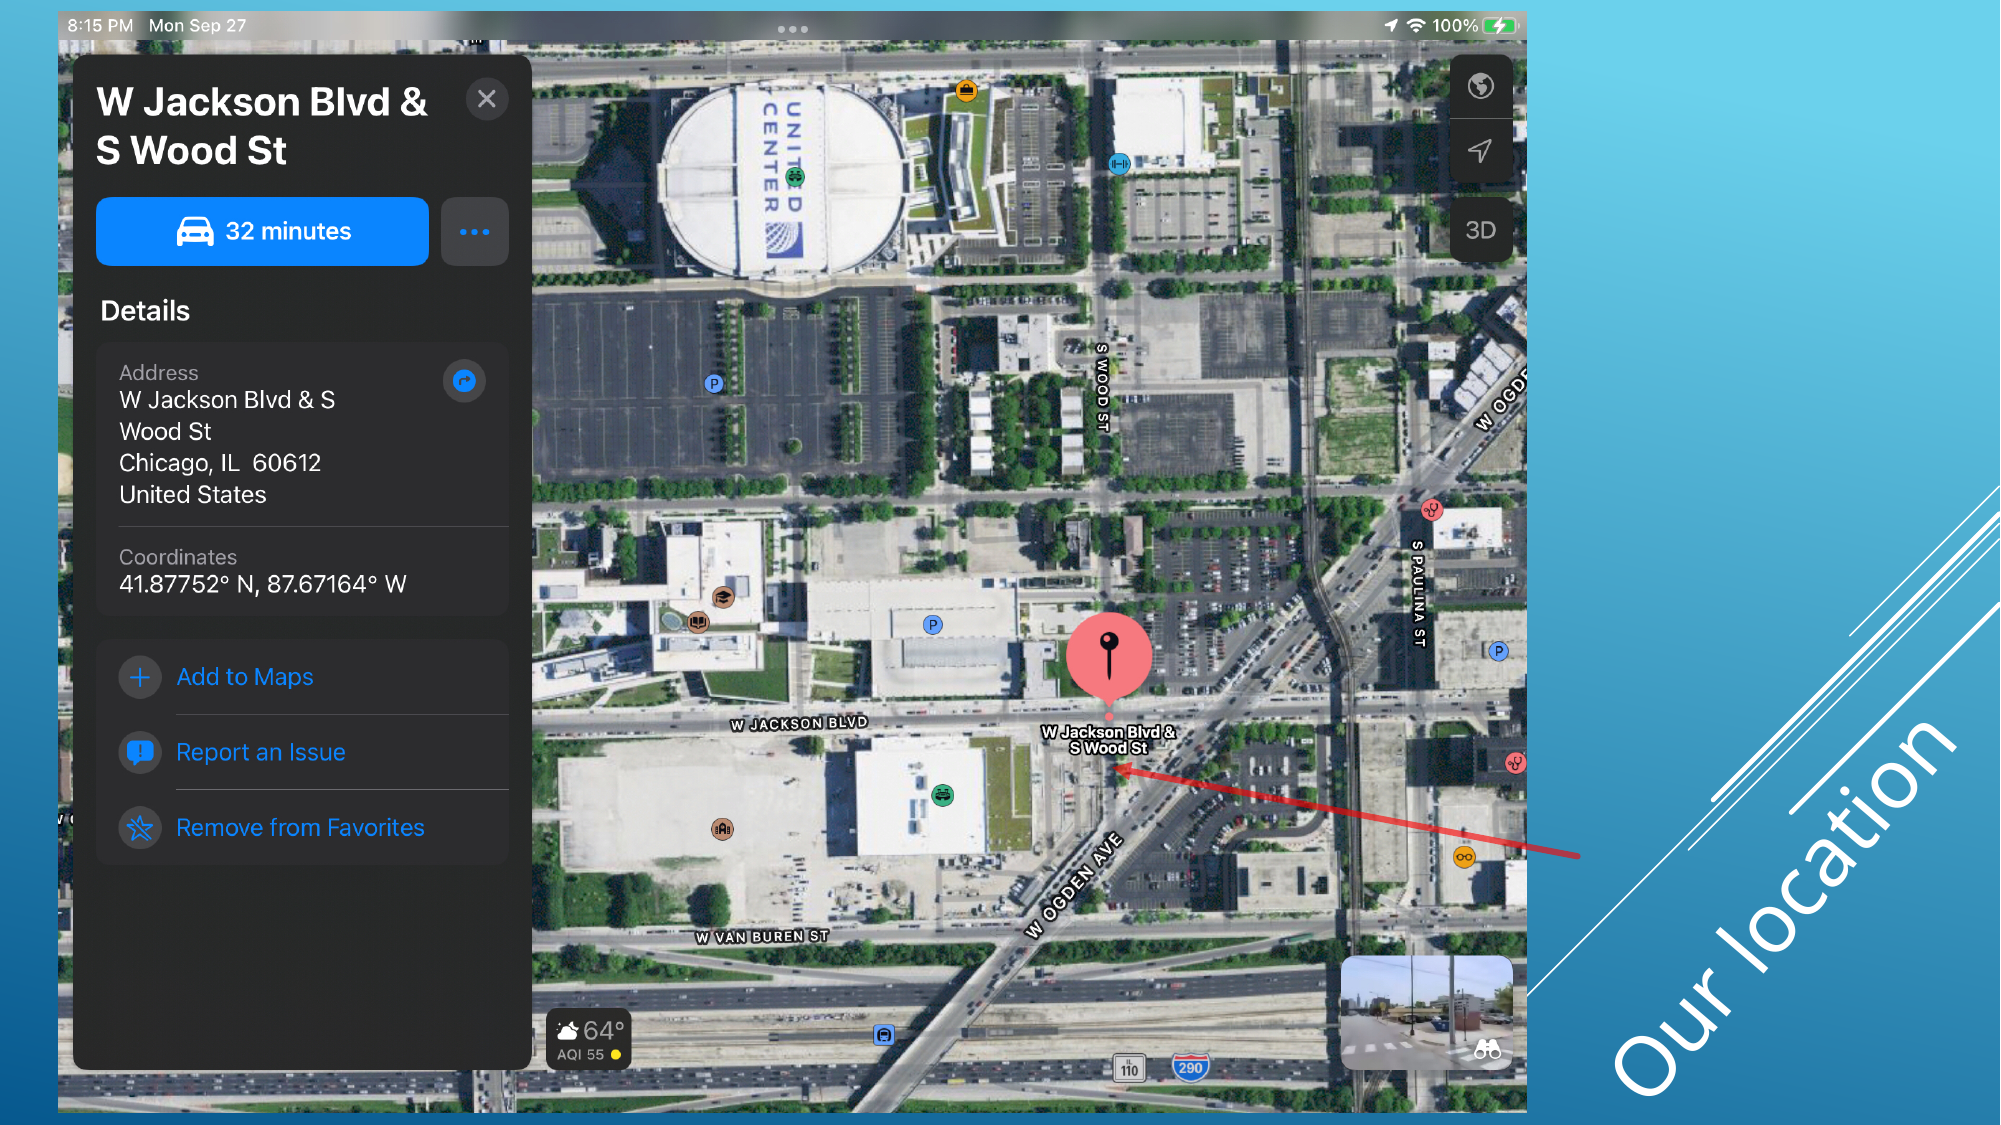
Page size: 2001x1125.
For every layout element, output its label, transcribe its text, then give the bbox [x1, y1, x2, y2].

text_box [1111, 767, 1578, 857]
text_box Our location [1568, 664, 2000, 1125]
picture [58, 11, 1527, 1114]
